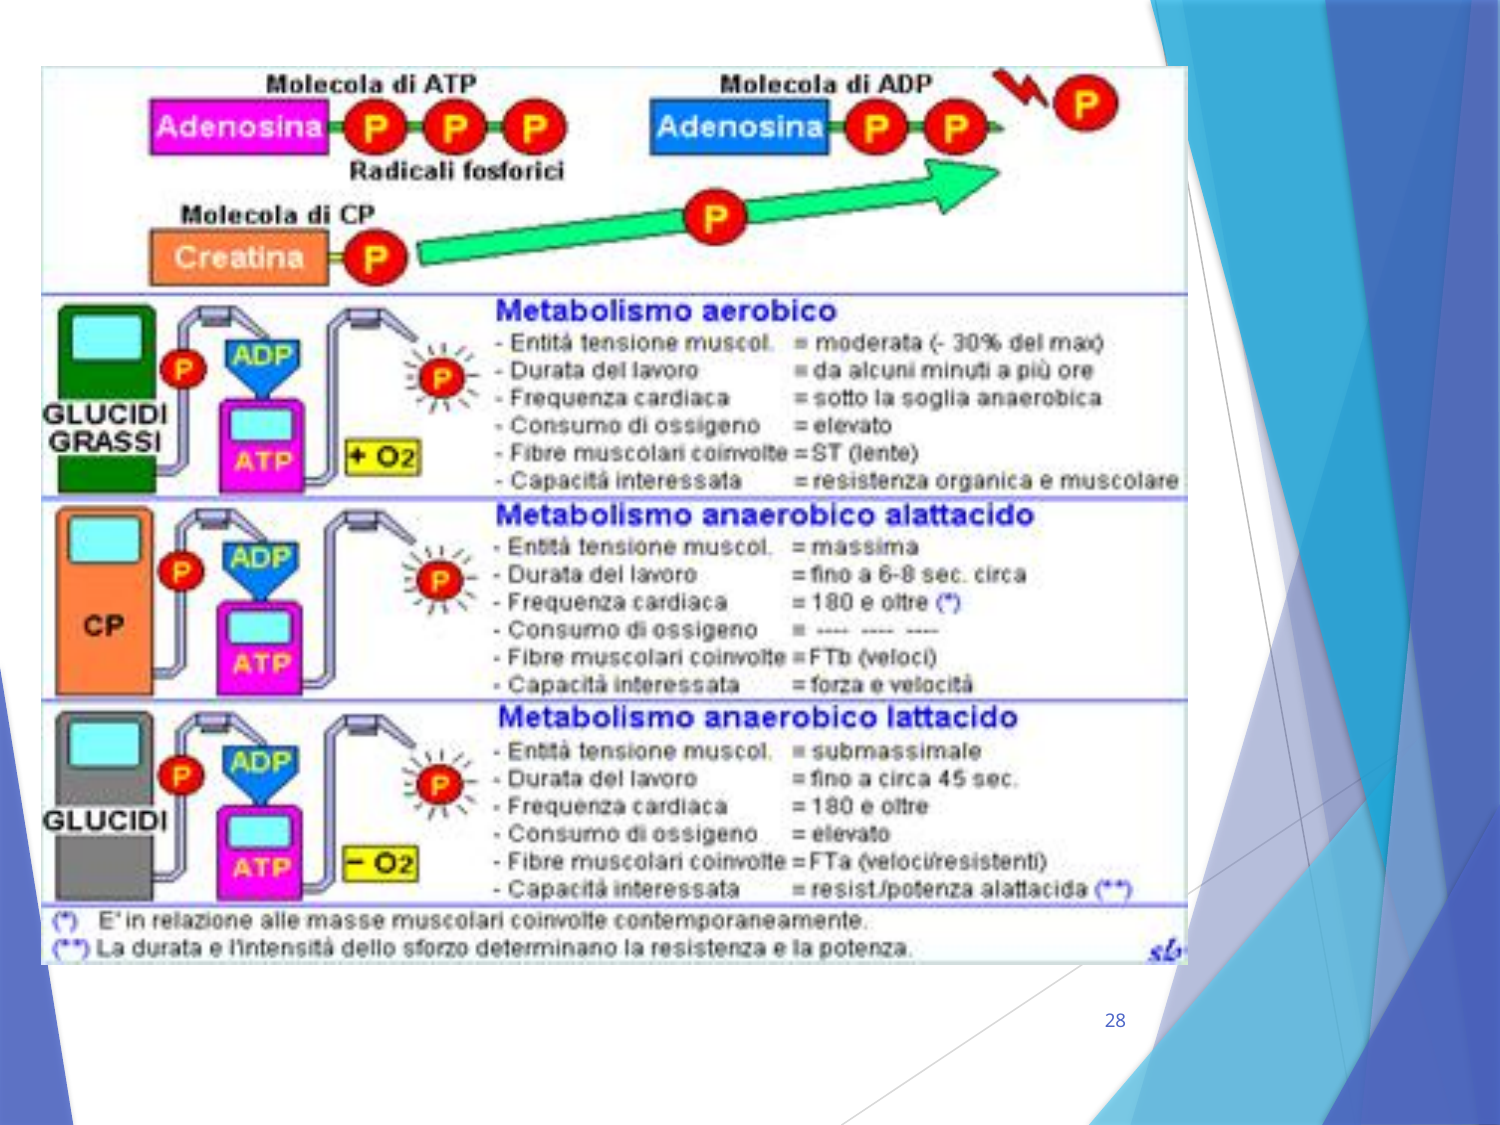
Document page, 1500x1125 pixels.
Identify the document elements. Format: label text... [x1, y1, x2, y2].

picture [40, 65, 1188, 965]
slide_number 28 [1057, 991, 1142, 1051]
